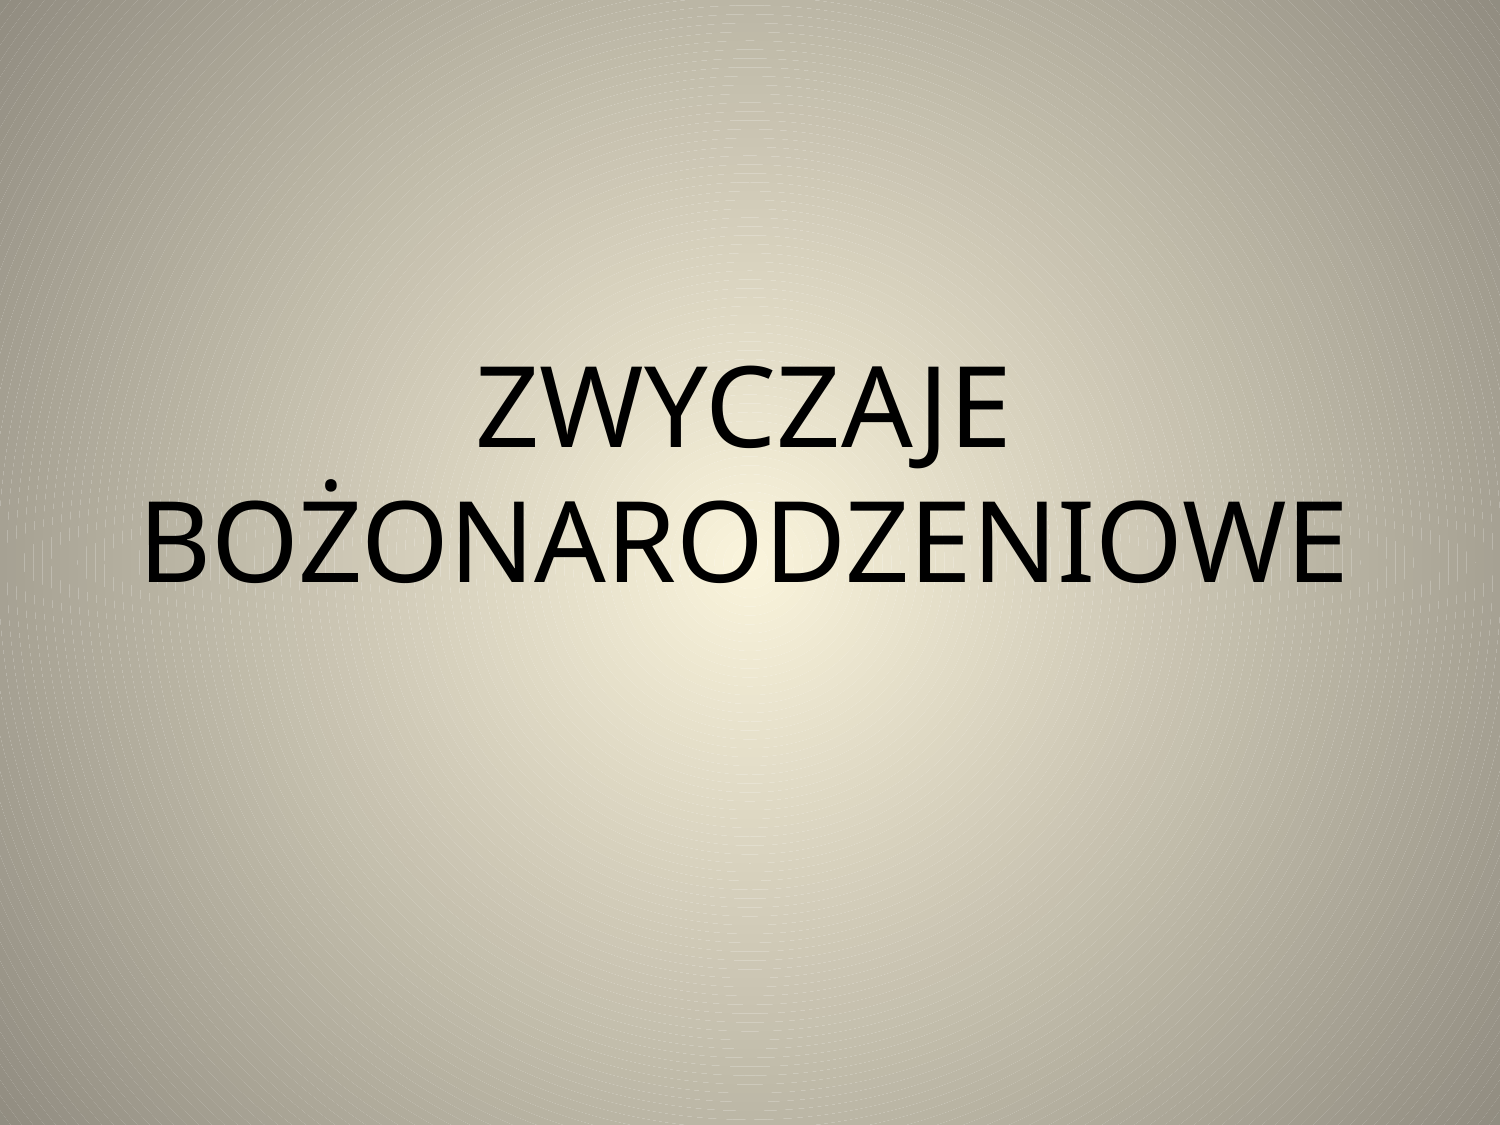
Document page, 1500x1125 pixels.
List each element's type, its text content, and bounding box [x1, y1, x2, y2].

title ZWYCZAJE BOŻONARODZENIOWE [64, 349, 1424, 591]
